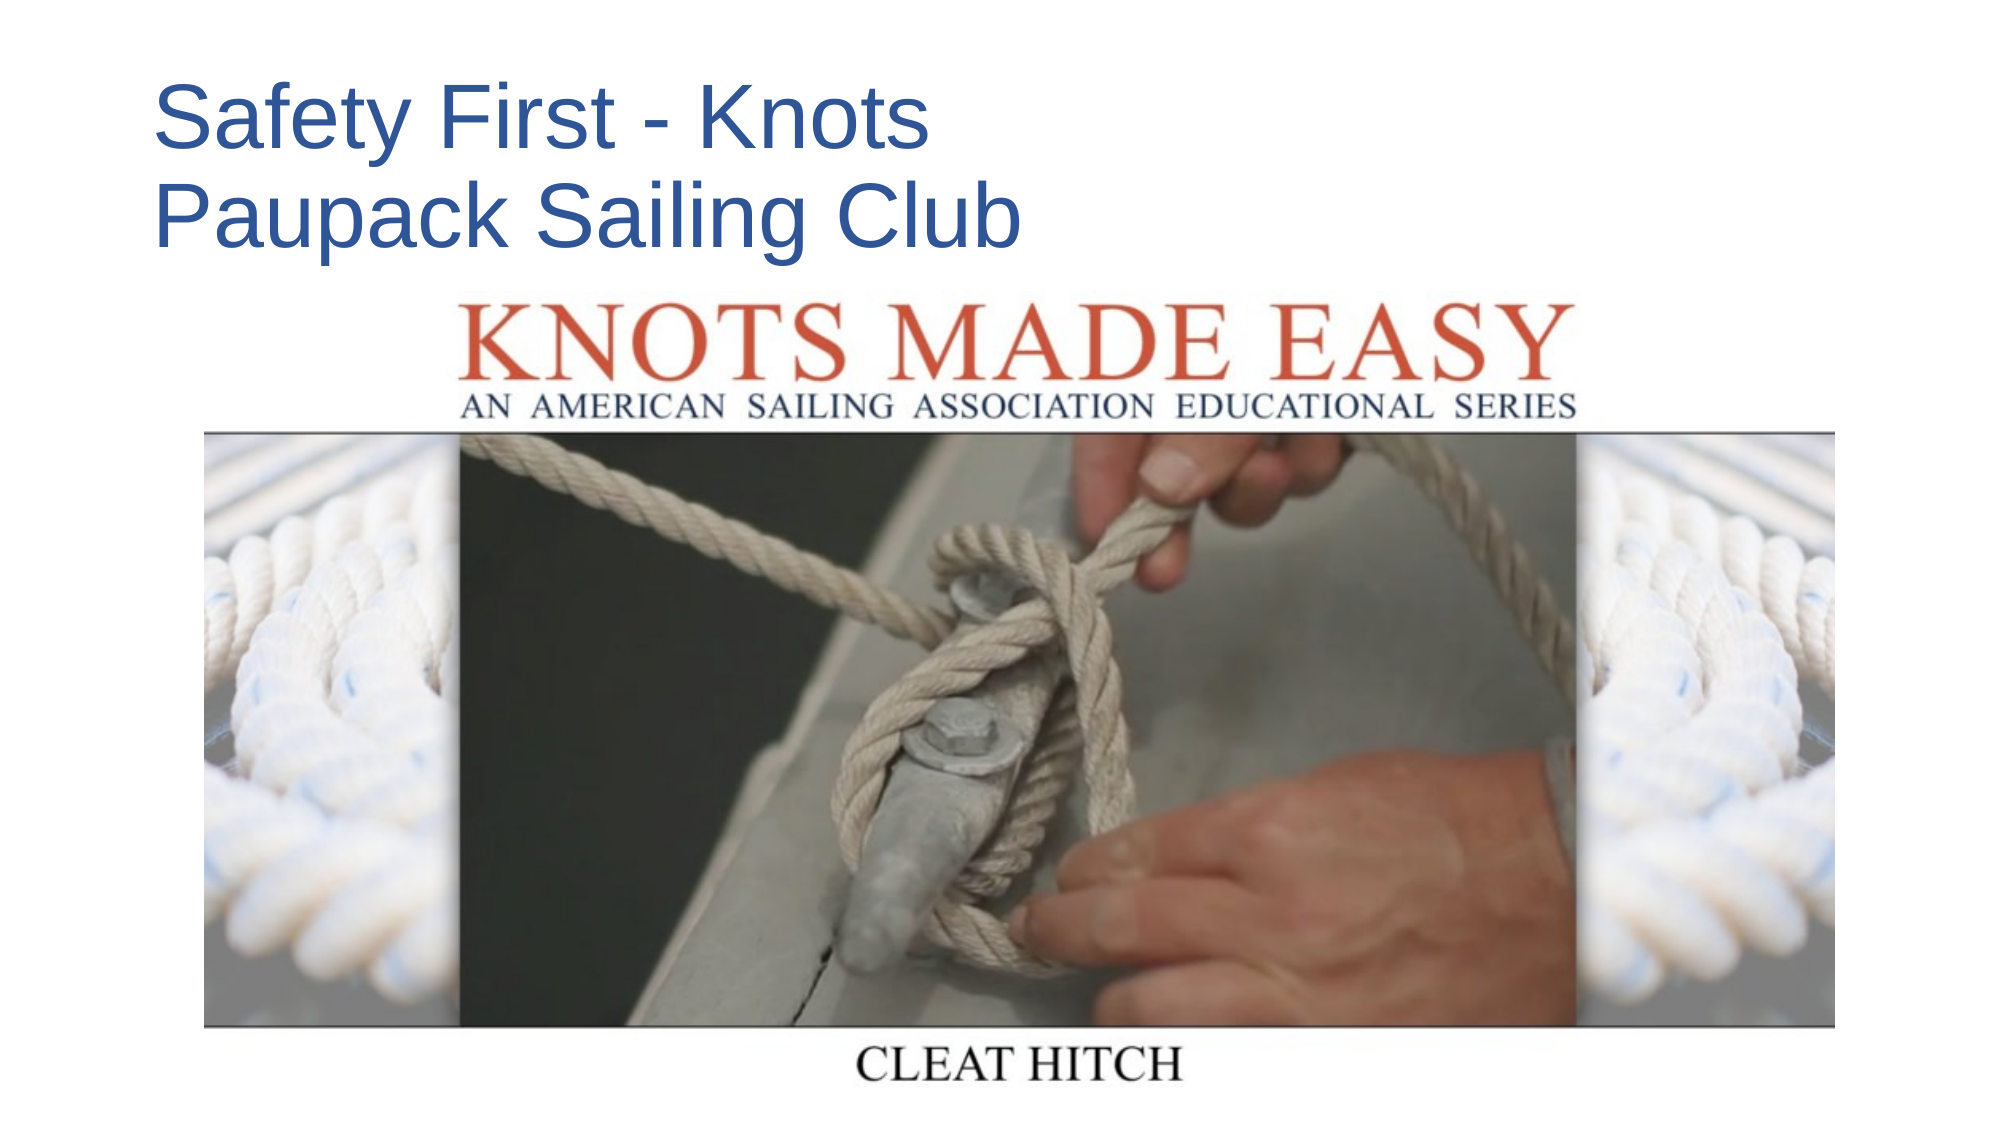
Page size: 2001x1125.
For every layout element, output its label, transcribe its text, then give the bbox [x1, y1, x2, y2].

picture [204, 291, 1835, 1100]
title Safety First - Knots Paupack Sailing Club [137, 59, 1863, 278]
